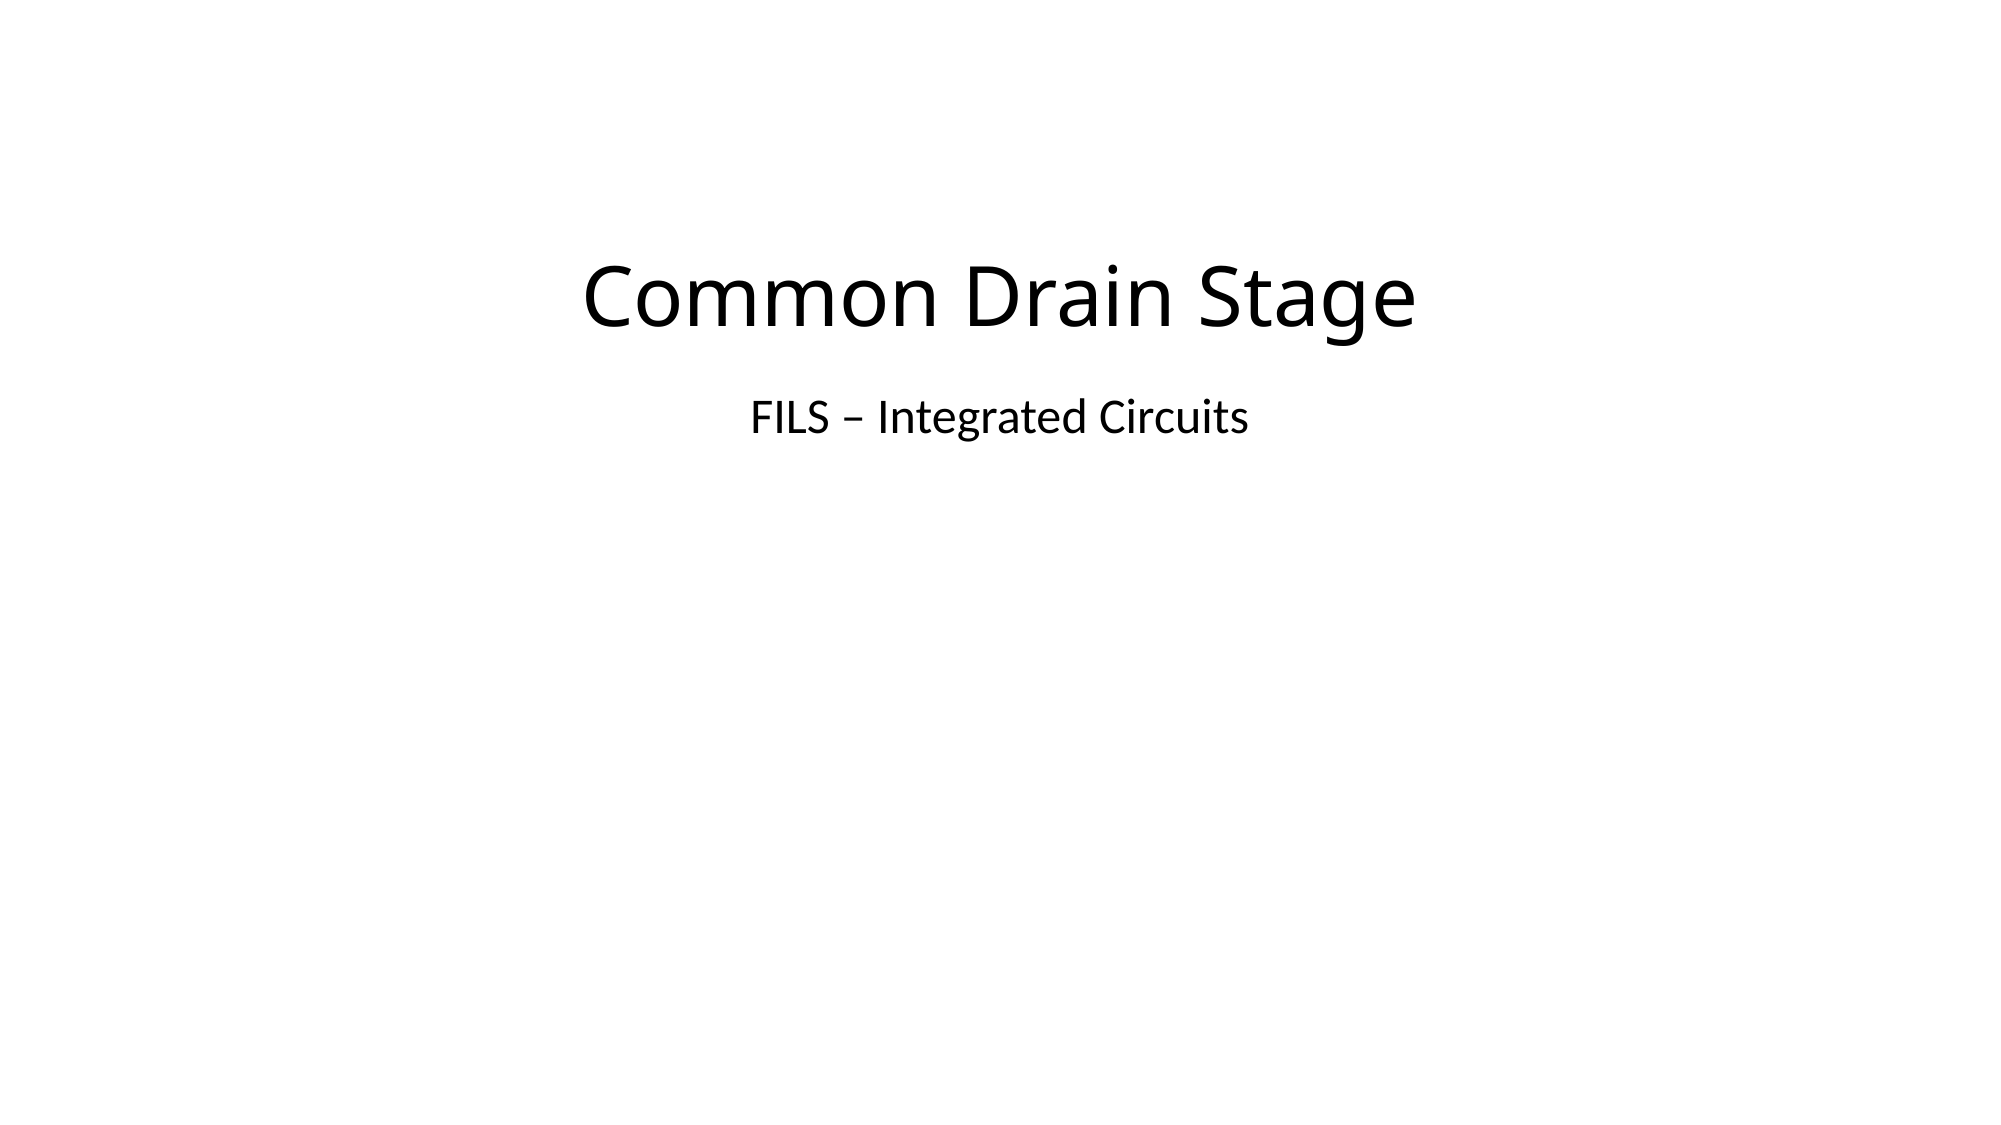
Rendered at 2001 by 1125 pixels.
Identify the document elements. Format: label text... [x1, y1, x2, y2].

title Common Drain Stage [249, 184, 1750, 352]
subtitle FILS – Integrated Circuits [249, 383, 1750, 863]
